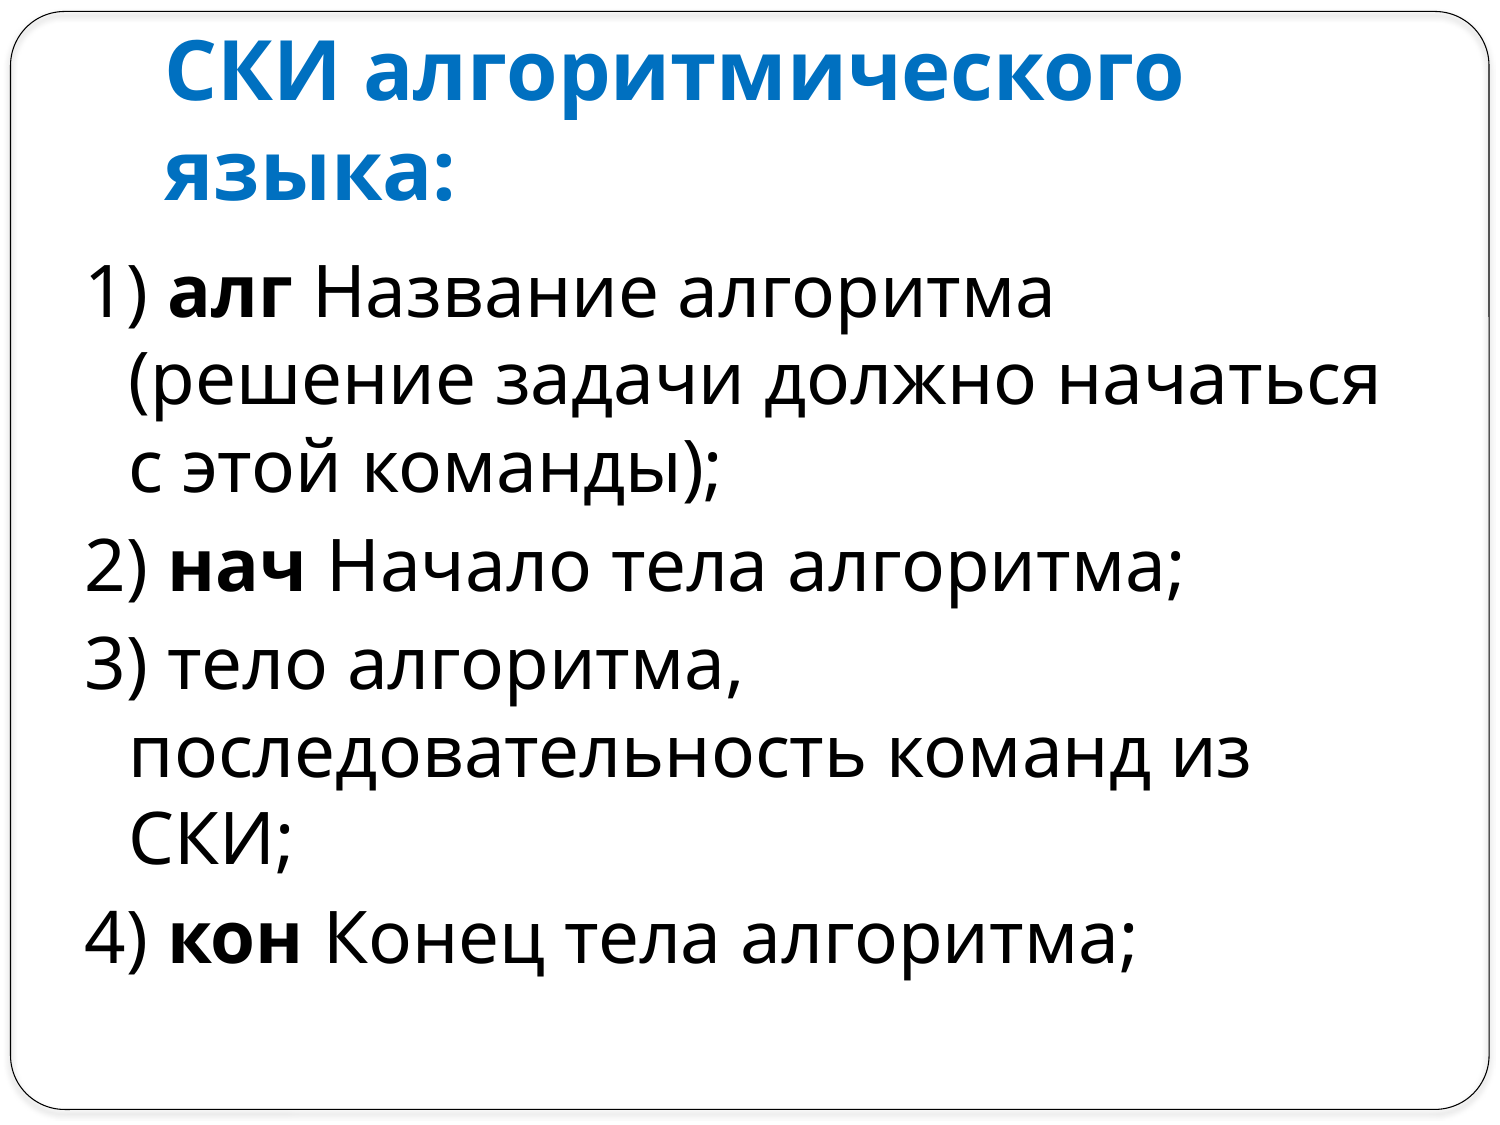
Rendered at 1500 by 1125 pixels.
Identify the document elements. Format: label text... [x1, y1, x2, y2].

title СКИ алгоритмического языка: [150, 45, 1425, 233]
list 1) алг Название алгоритма (решение задачи должно начаться с этой команды); 2) нач Начало тела алгоритма; 3) тело алгоритма, последовательность команд из СКИ; 4) кон Конец тела алгоритма; [70, 237, 1425, 988]
